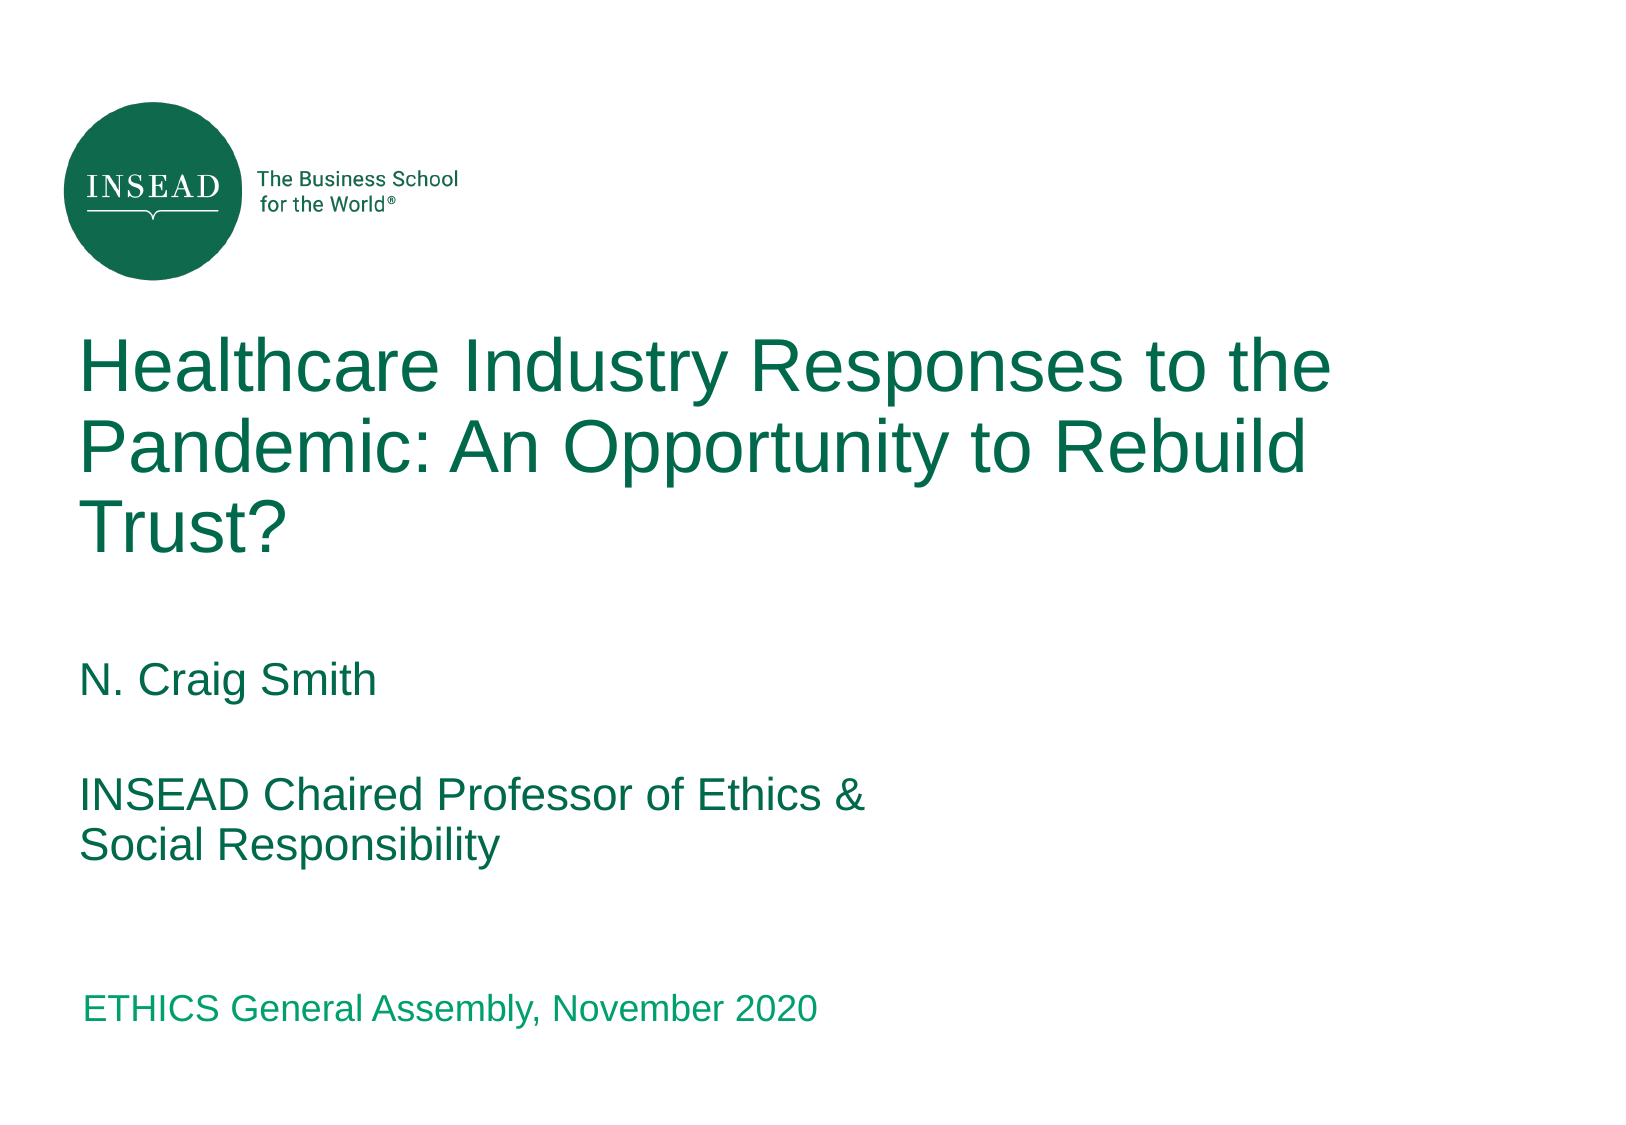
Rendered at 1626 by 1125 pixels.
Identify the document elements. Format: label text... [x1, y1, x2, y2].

title Healthcare Industry Responses to the Pandemic: An Opportunity to Rebuild Trust? [63, 318, 1360, 634]
subtitle N. Craig Smith INSEAD Chaired Professor of Ethics & Social Responsibility [63, 648, 1006, 880]
picture [61, 97, 462, 285]
text_box ETHICS General Assembly, November 2020 [82, 988, 1180, 1032]
